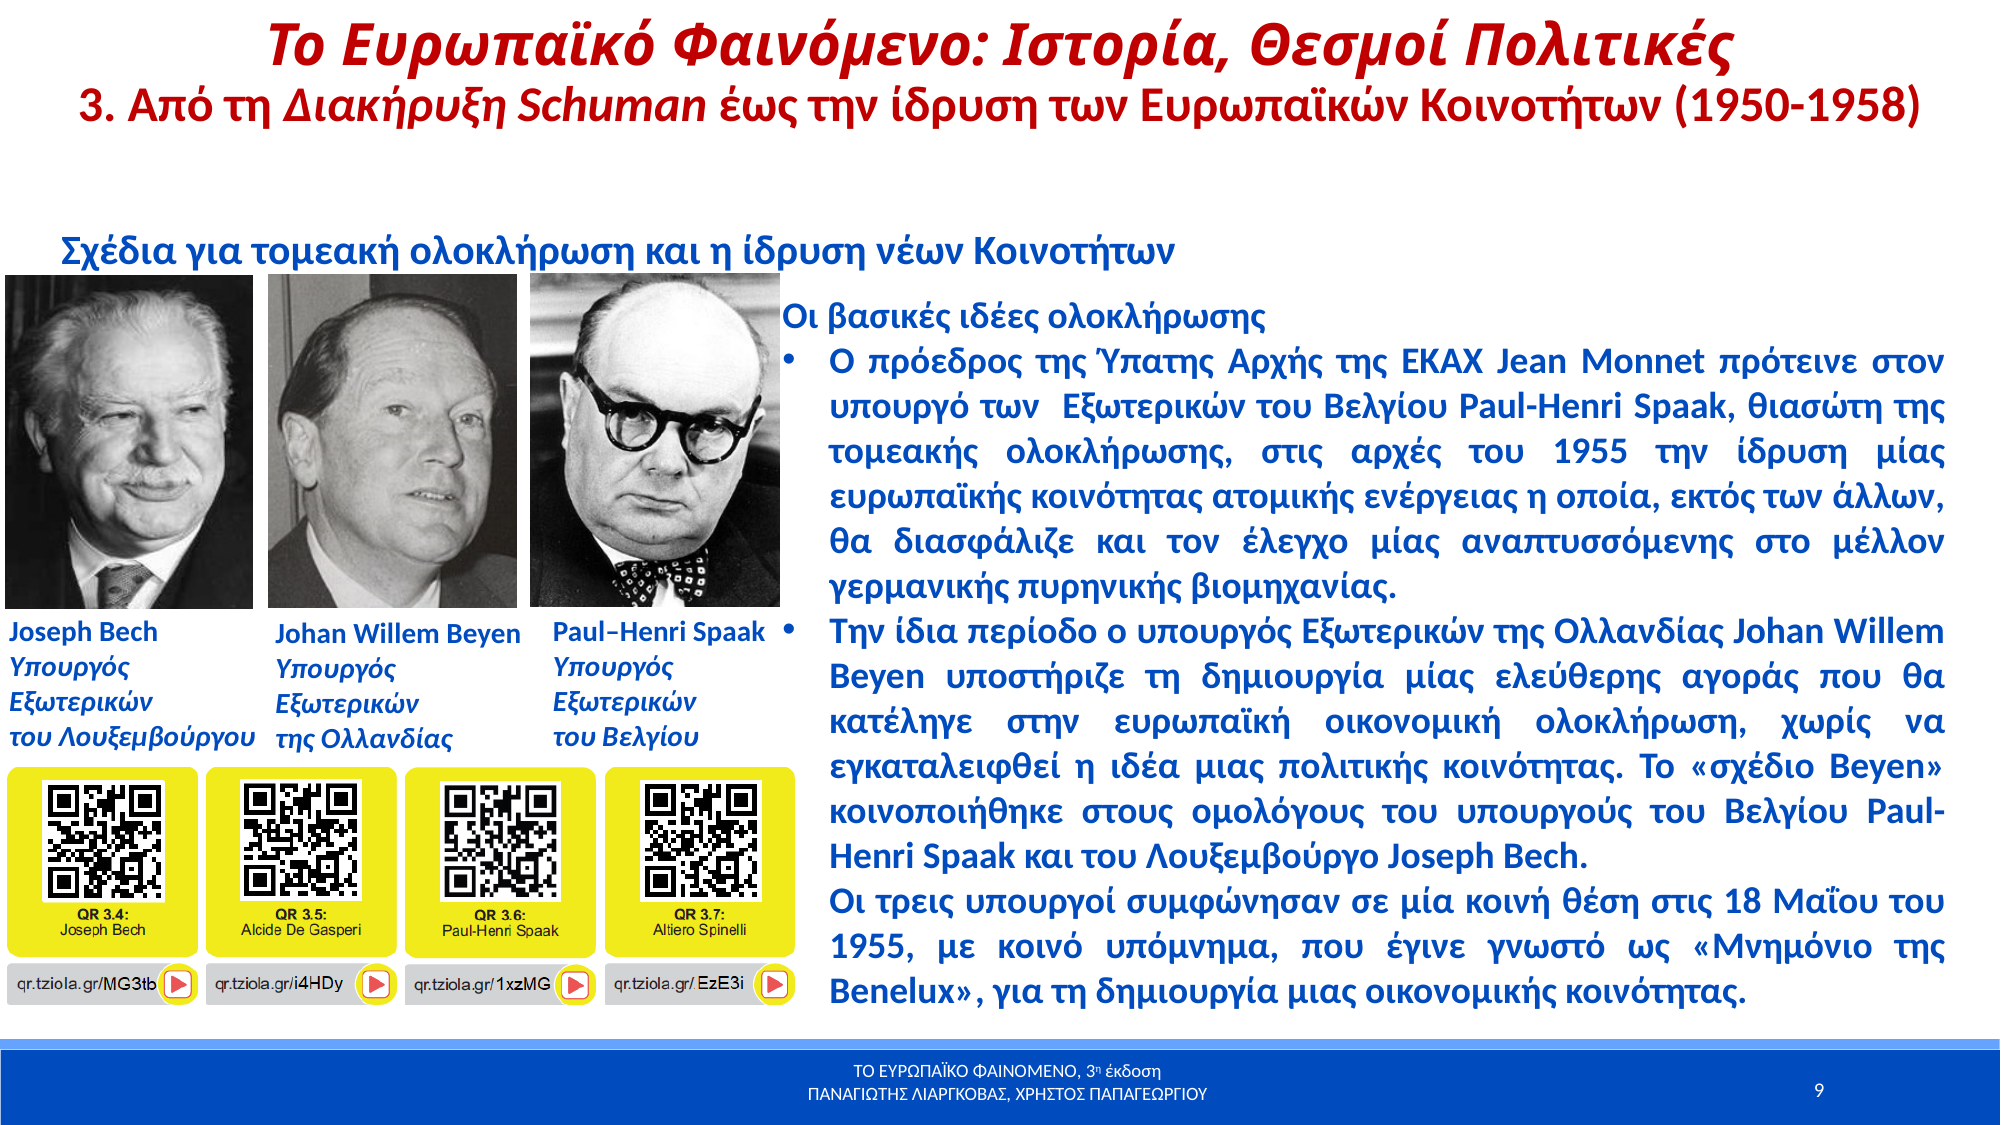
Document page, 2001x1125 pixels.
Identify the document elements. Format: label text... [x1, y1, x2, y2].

text_box Το Ευρωπαϊκό Φαινόμενο: Ιστορία, Θεσμοί Πολιτικές [0, 0, 2000, 64]
picture [267, 273, 518, 608]
text_box Σχέδια για τομεακή ολοκλήρωση και η ίδρυση νέων Κοινοτήτων [46, 215, 1962, 280]
picture [405, 767, 597, 1006]
text_box Οι βασικές ιδέες ολοκλήρωσης Ο πρόεδρος της Ύπατης Αρχής της ΕΚΑΧ Jean Monnet πρότεινε στον υπουργό των Εξωτερικών του Βελγίου Paul-Henri Spaak, θιασώτη της τομεακής ολοκλήρωσης, στις αρχές του 1955 την ίδρυση μίας ευρωπαϊκής κοινότητας ατομικής ενέργειας η οποία, εκτός των άλλων, θα διασφάλιζε και τον έλεγχο μίας αναπτυσσόμενης στο μέλλον γερμανικής πυρηνικής βιομηχανίας. Την ίδια περίοδο ο υπουργός Εξωτερικών της Ολλανδίας Johan Willem Beyen υποστήριζε τη δημιουργία μίας ελεύθερης αγοράς που θα κατέληγε στην ευρωπαϊκή οικονομική ολοκλήρωση, χωρίς να εγκαταλειφθεί η ιδέα μιας πολιτικής κοινότητας. Το «σχέδιο Beyen» κοινοποιήθηκε στους ομολόγους του υπουργούς του Βελγίου Paul-Henri Spaak και του Λουξεμβούργο Joseph Bech. Οι τρεις υπουργοί συμφώνησαν σε μία κοινή θέση στις 18 Μαΐου του 1955, με κοινό υπόμνημα, που έγινε γνωστό ως «Μνημόνιο της Benelux», για τη δημιουργία μιας οικονομικής κοινότητας. [767, 283, 1962, 1019]
text_box Johan Willem Beyen Υπουργός Εξωτερικών της Ολλανδίας [260, 607, 539, 762]
text_box 3. Από τη Διακήρυξη Schuman έως την ίδρυση των Ευρωπαϊκών Κοινοτήτων (1950-1958) [0, 64, 2000, 140]
picture [530, 273, 780, 608]
text_box Joseph Bech Υπουργός Εξωτερικών του Λουξεμβούργου [0, 604, 277, 760]
text_box Paul–Henri Spaak Υπουργός Εξωτερικών του Βελγίου [539, 604, 805, 760]
picture [604, 767, 796, 1006]
picture [4, 275, 254, 610]
slide_number 9 [1623, 1059, 1840, 1120]
picture [205, 767, 397, 1006]
picture [6, 767, 198, 1006]
